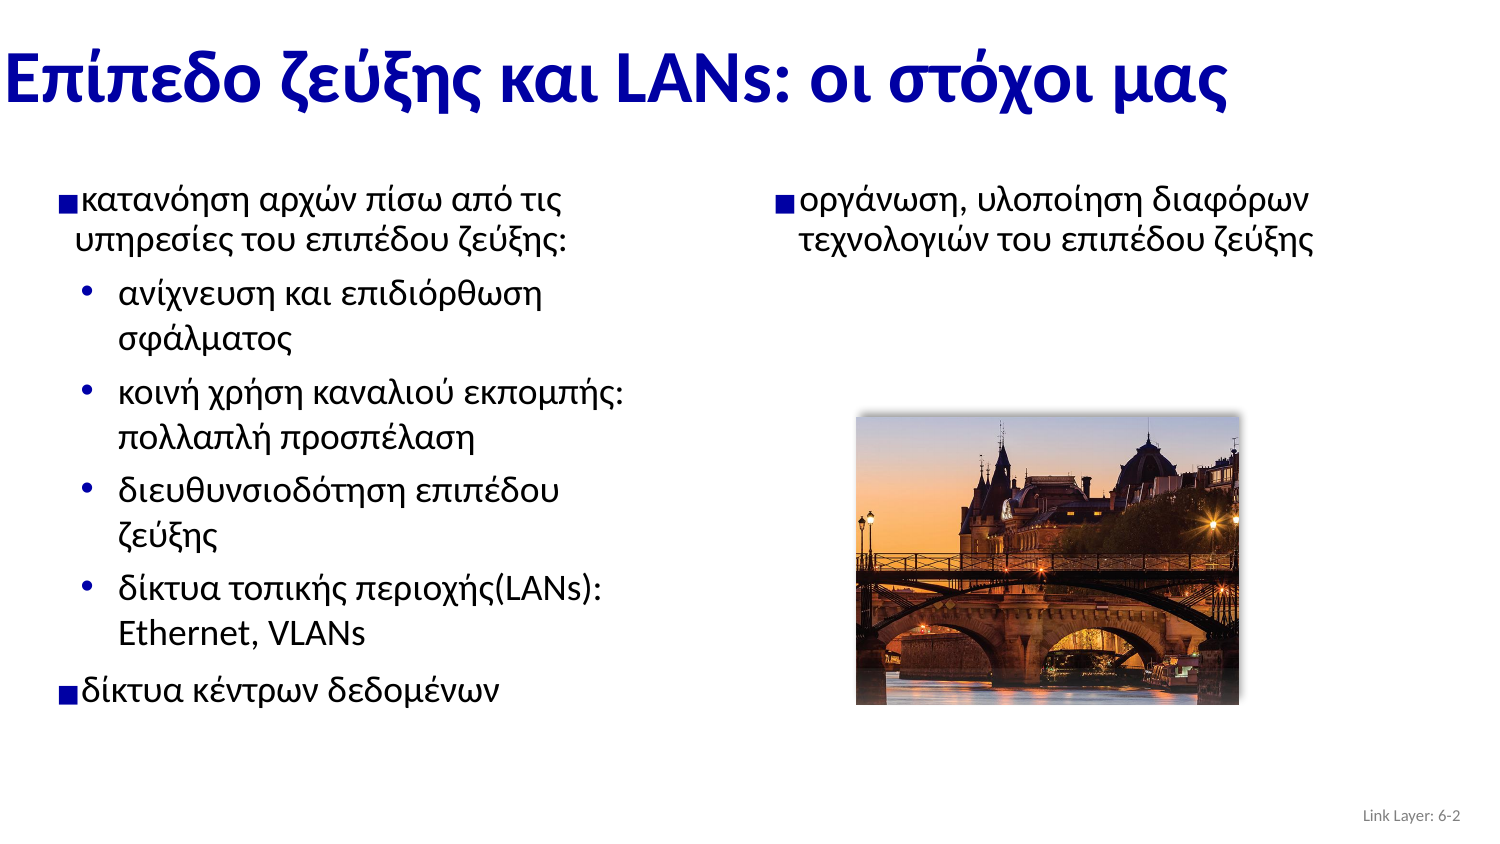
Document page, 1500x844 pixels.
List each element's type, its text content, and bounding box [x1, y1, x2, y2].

picture [856, 417, 1239, 705]
list κατανόηση αρχών πίσω από τις υπηρεσίες του επιπέδου ζεύξης: ανίχνευση και επιδιόρθωση σφάλματος κοινή χρήση καναλιού εκπομπής: πολλαπλή προσπέλαση διευθυνσιοδότηση επιπέδου ζεύξης δίκτυα τοπικής περιοχής(LANs): Ethernet, VLANs δίκτυα κέντρων δεδομένων [21, 173, 659, 752]
list οργάνωση, υλοποίηση διαφόρων τεχνολογιών του επιπέδου ζεύξης [738, 173, 1426, 709]
slide_number Link Layer: 6-‹#› [1134, 792, 1472, 838]
title Επίπεδο ζεύξης και LANs: οι στόχοι μας [0, 32, 1288, 125]
